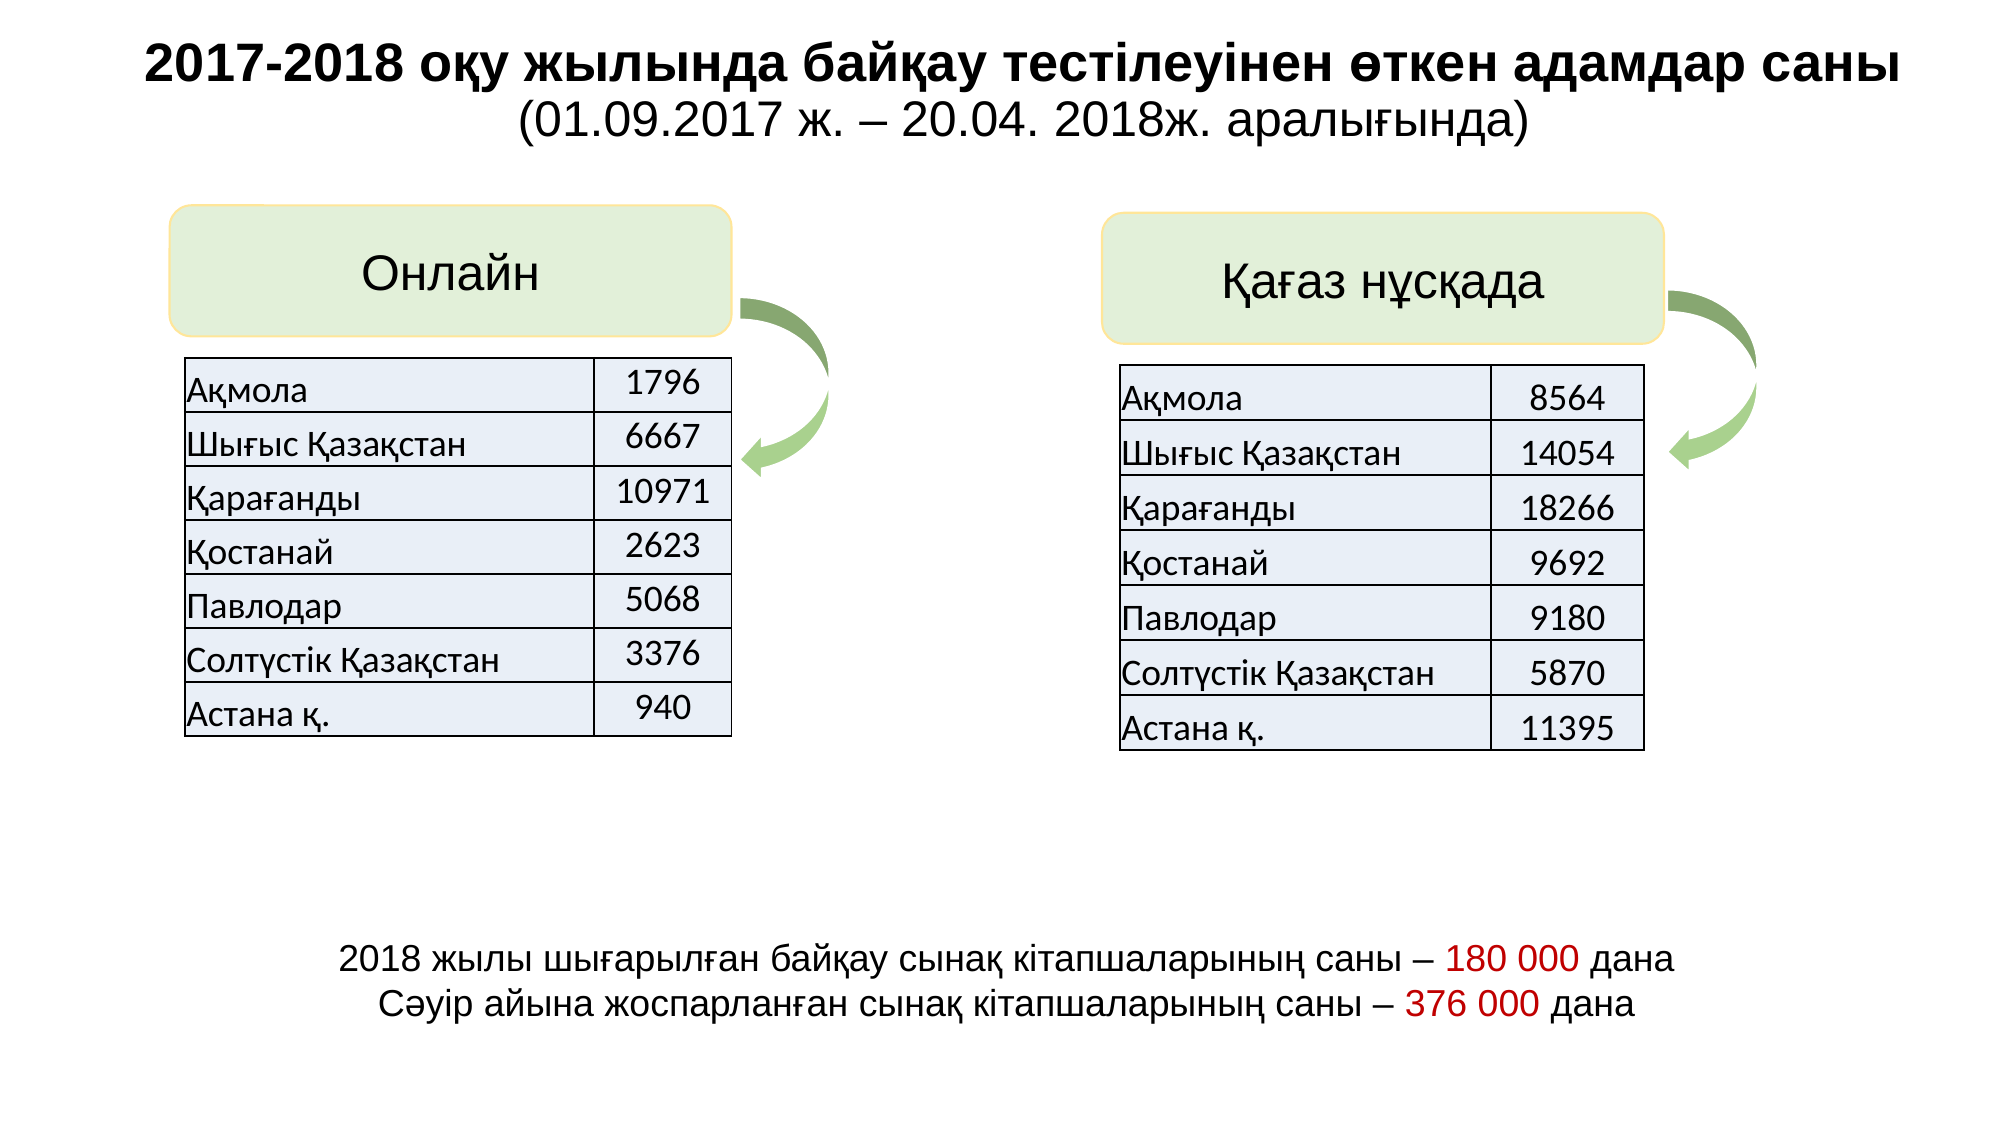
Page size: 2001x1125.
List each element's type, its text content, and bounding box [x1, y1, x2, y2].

table_cell 3376 [595, 629, 731, 681]
table_cell 9692 [1492, 531, 1643, 584]
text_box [169, 205, 830, 483]
table_cell 940 [595, 683, 731, 735]
table_cell Павлодар [186, 575, 593, 627]
table_cell 9180 [1492, 586, 1643, 639]
table_cell 2623 [595, 521, 731, 573]
table_cell Астана қ. [186, 683, 593, 735]
table_cell Қостанай [186, 521, 593, 573]
table_cell 5870 [1492, 641, 1643, 694]
table_cell Қарағанды [186, 483, 593, 519]
table_cell 18266 [1492, 476, 1643, 529]
table_cell Павлодар [1121, 586, 1490, 639]
table_cell 10971 [595, 483, 731, 519]
table_cell 11395 [1492, 696, 1643, 749]
table_cell Қостанай [1121, 531, 1490, 584]
table_cell Астана қ. [1121, 696, 1490, 749]
table_cell Солтүстік Қазақстан [1121, 641, 1490, 694]
table_cell 5068 [595, 575, 731, 627]
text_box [1101, 212, 1758, 475]
text_box 2018 жылы шығарылған байқау сынақ кітапшаларының саны – 180 000 дана Сәуір айына жоспарланған сынақ кітапшаларының саны – 376 000 дана [11, 965, 2000, 1084]
title 2017-2018 оқу жылында байқау тестілеуінен өткен адамдар саны (01.09.2017 ж. – 20.04. 2018ж. аралығында) [114, 52, 1934, 196]
table_cell Қарағанды [1121, 476, 1490, 529]
table_cell Солтүстік Қазақстан [186, 629, 593, 681]
